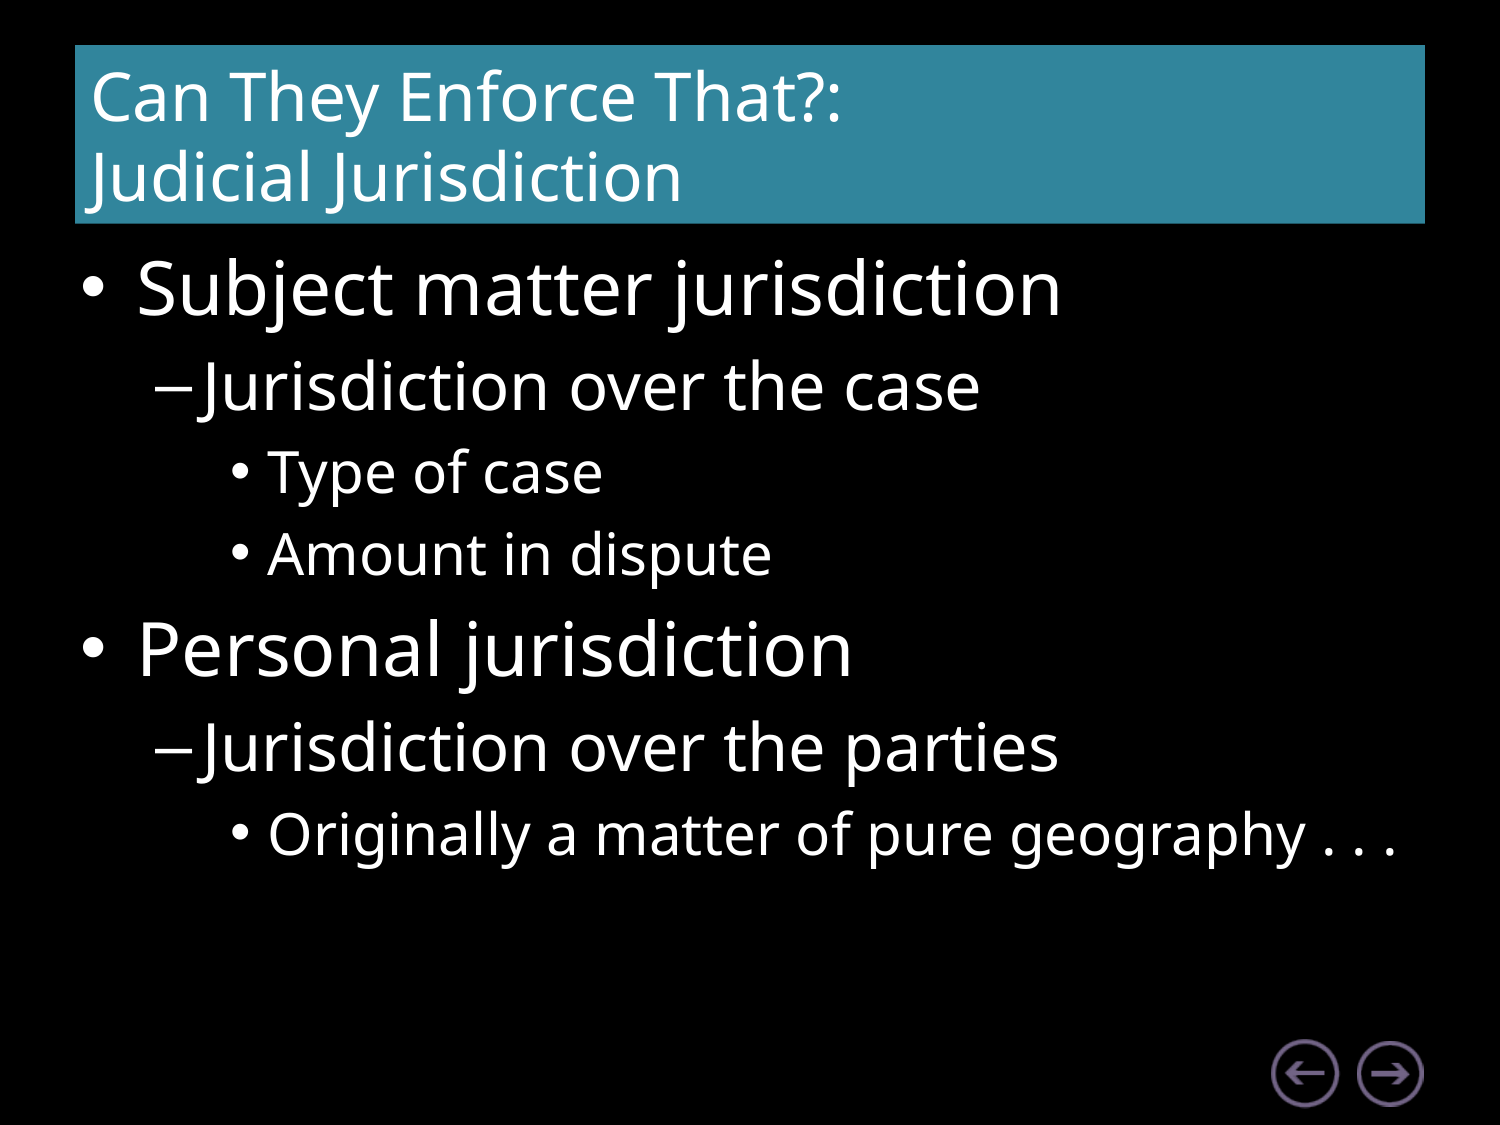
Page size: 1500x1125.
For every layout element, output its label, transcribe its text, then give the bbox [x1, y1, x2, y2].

list Subject matter jurisdiction Jurisdiction over the case Type of case Amount in dispute Personal jurisdiction Jurisdiction over the parties Originally a matter of pure geography . . . [65, 232, 1416, 1107]
title Can They Enforce That?: Judicial Jurisdiction [75, 45, 1425, 224]
